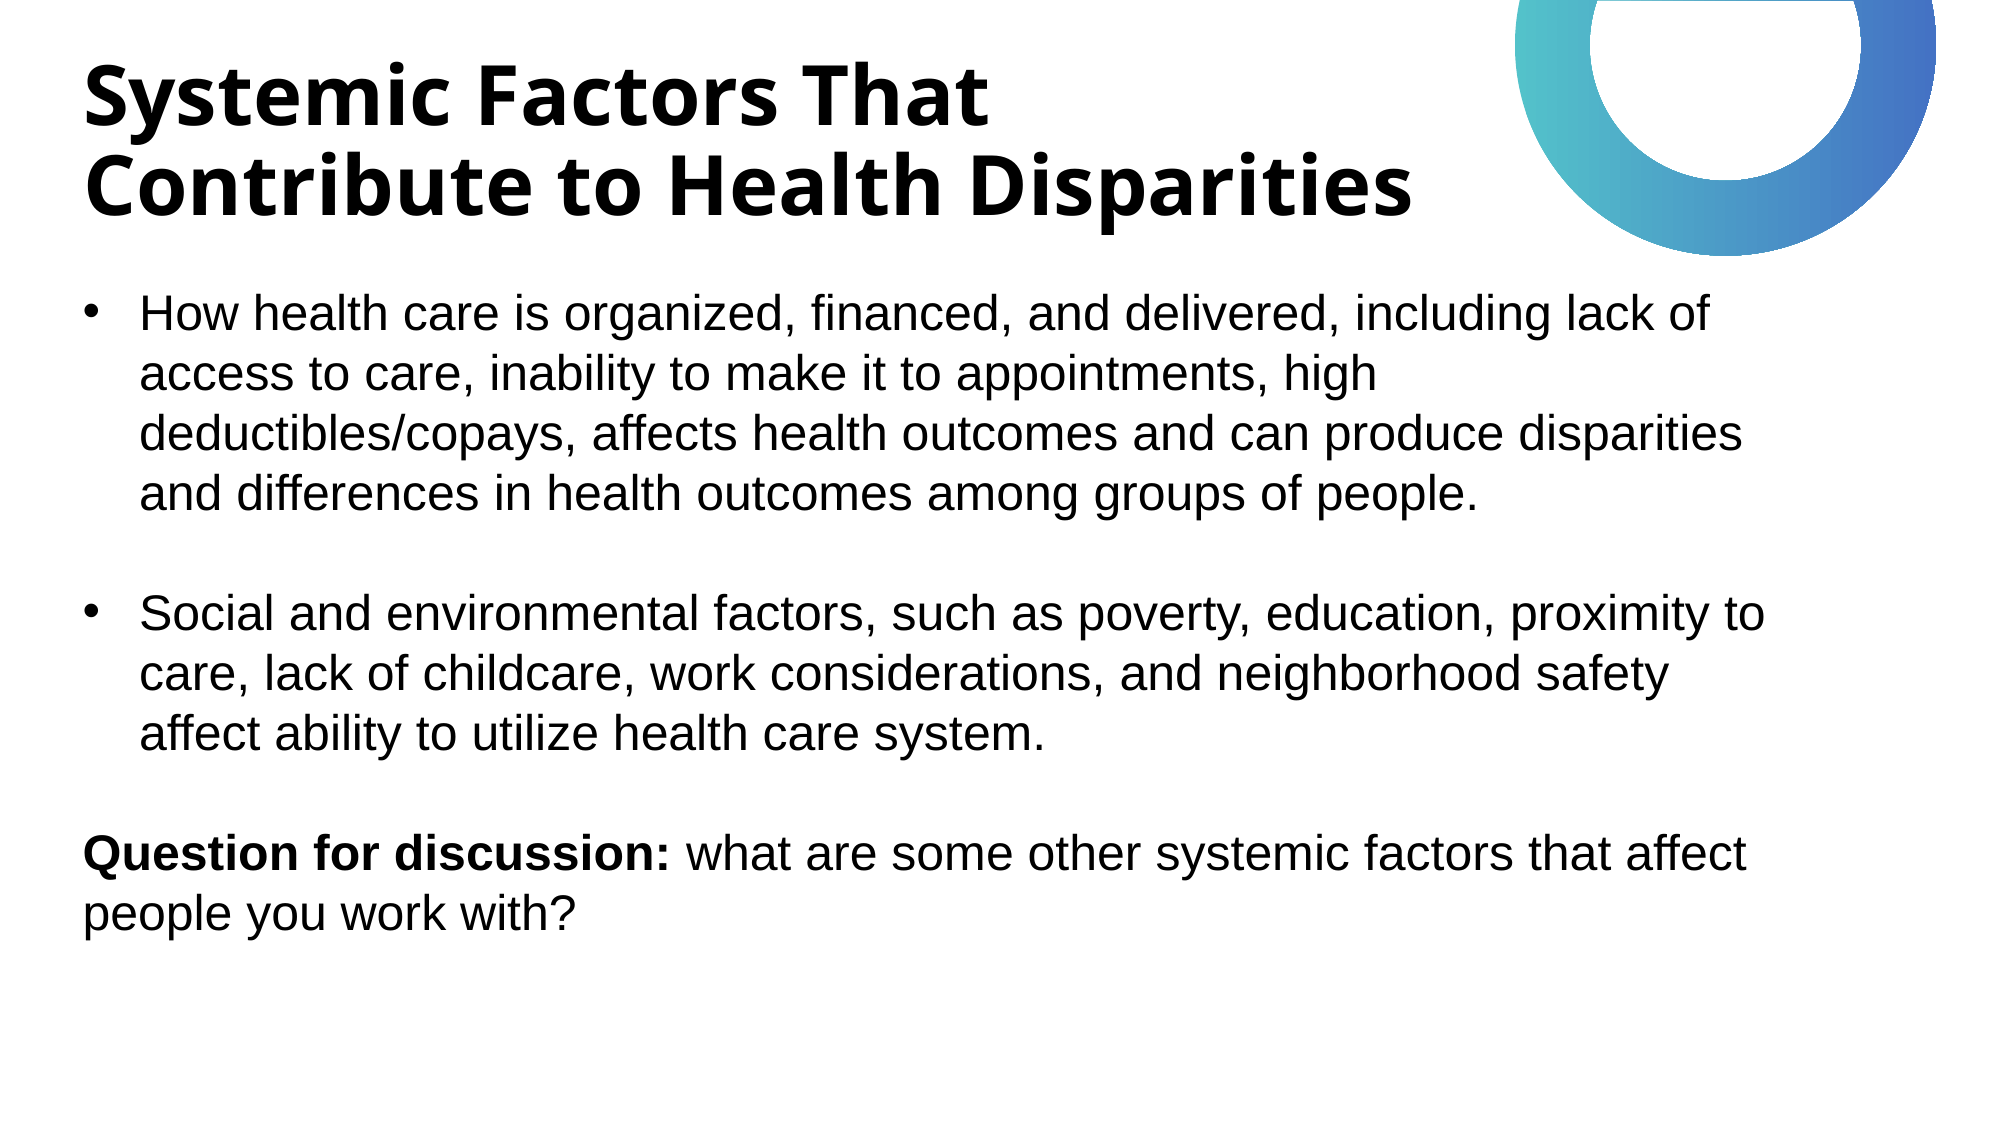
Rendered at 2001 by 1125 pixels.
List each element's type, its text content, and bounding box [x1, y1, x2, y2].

text_box How health care is organized, financed, and delivered, including lack of access to care, inability to make it to appointments, high deductibles/copays, affects health outcomes and can produce disparities and differences in health outcomes among groups of people. Social and environmental factors, such as poverty, education, proximity to care, lack of childcare, work considerations, and neighborhood safety affect ability to utilize health care system. Question for discussion: what are some other systemic factors that affect people you work with? [68, 273, 1800, 1001]
title Systemic Factors That Contribute to Health Disparities [68, 45, 1800, 242]
